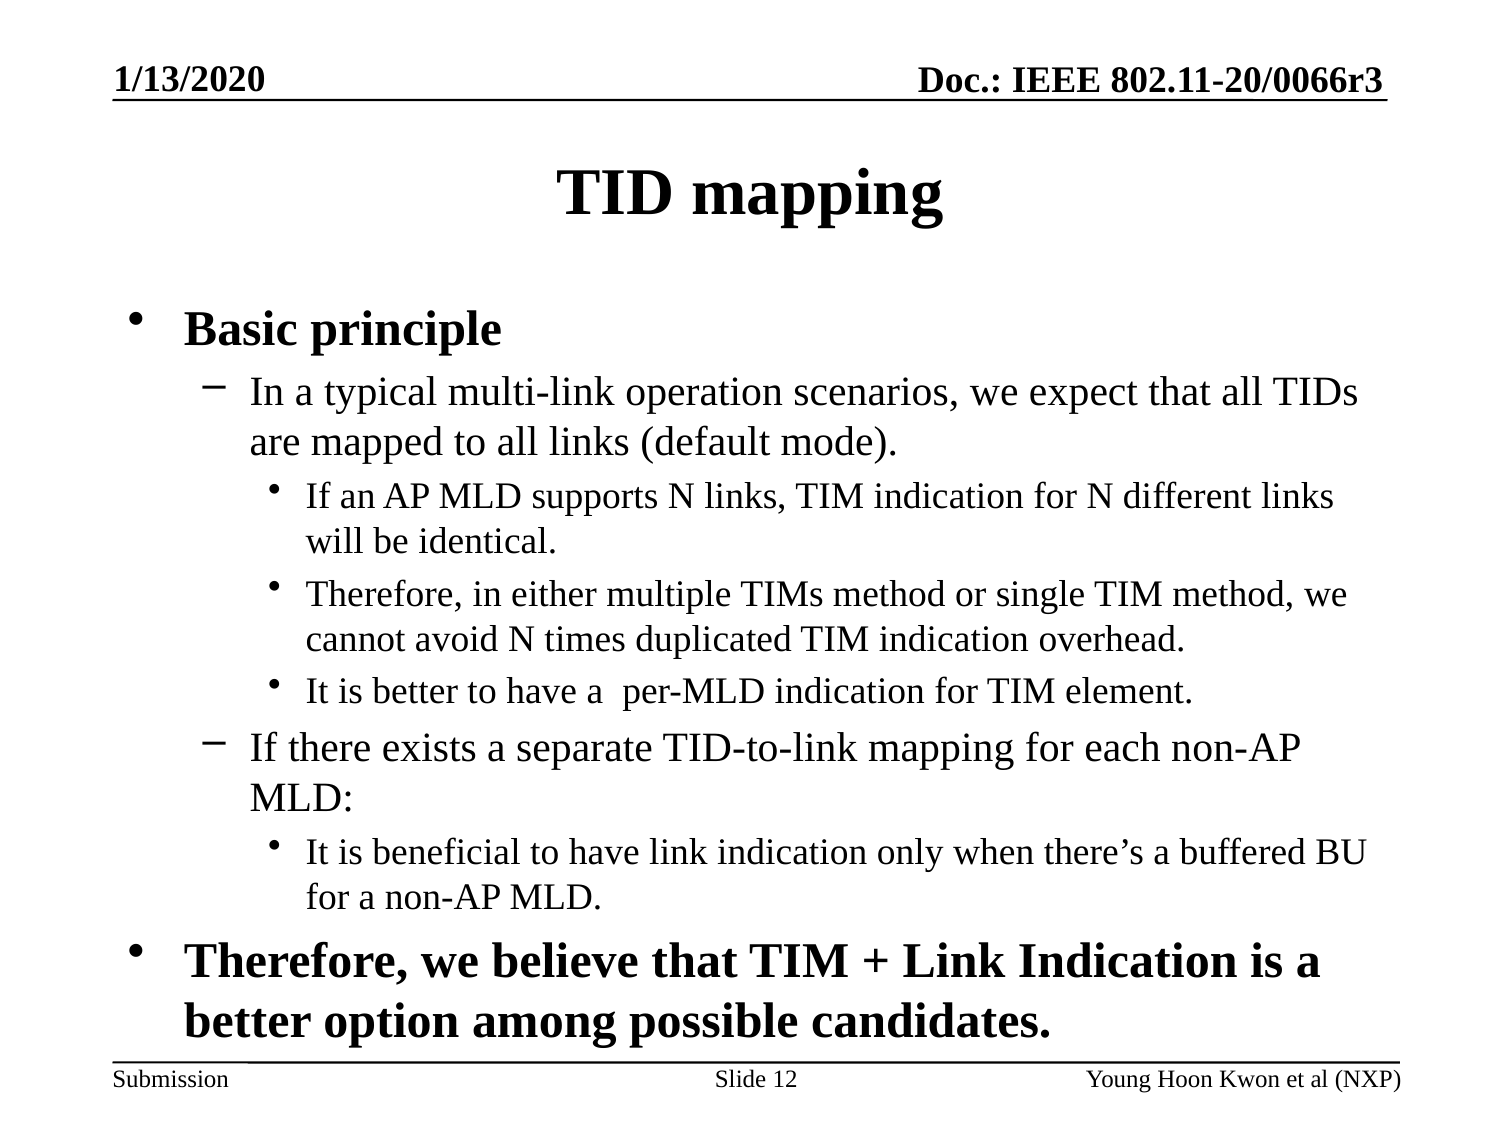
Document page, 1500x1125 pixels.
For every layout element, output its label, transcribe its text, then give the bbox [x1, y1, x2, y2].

footer Young Hoon Kwon et al (NXP) [1082, 1061, 1402, 1093]
slide_number Slide 12 [712, 1061, 800, 1093]
title TID mapping [112, 112, 1388, 263]
list Basic principle In a typical multi-link operation scenarios, we expect that all TIDs are mapped to all links (default mode). If an AP MLD supports N links, TIM indication for N different links will be identical. Therefore, in either multiple TIMs method or single TIM method, we cannot avoid N times duplicated TIM indication overhead. It is better to have a per-MLD indication for TIM element. If there exists a separate TID-to-link mapping for each non-AP MLD: It is beneficial to have link indication only when there’s a buffered BU for a non-AP MLD. Therefore, we believe that TIM + Link Indication is a better option among possible candidates. [112, 287, 1388, 1063]
